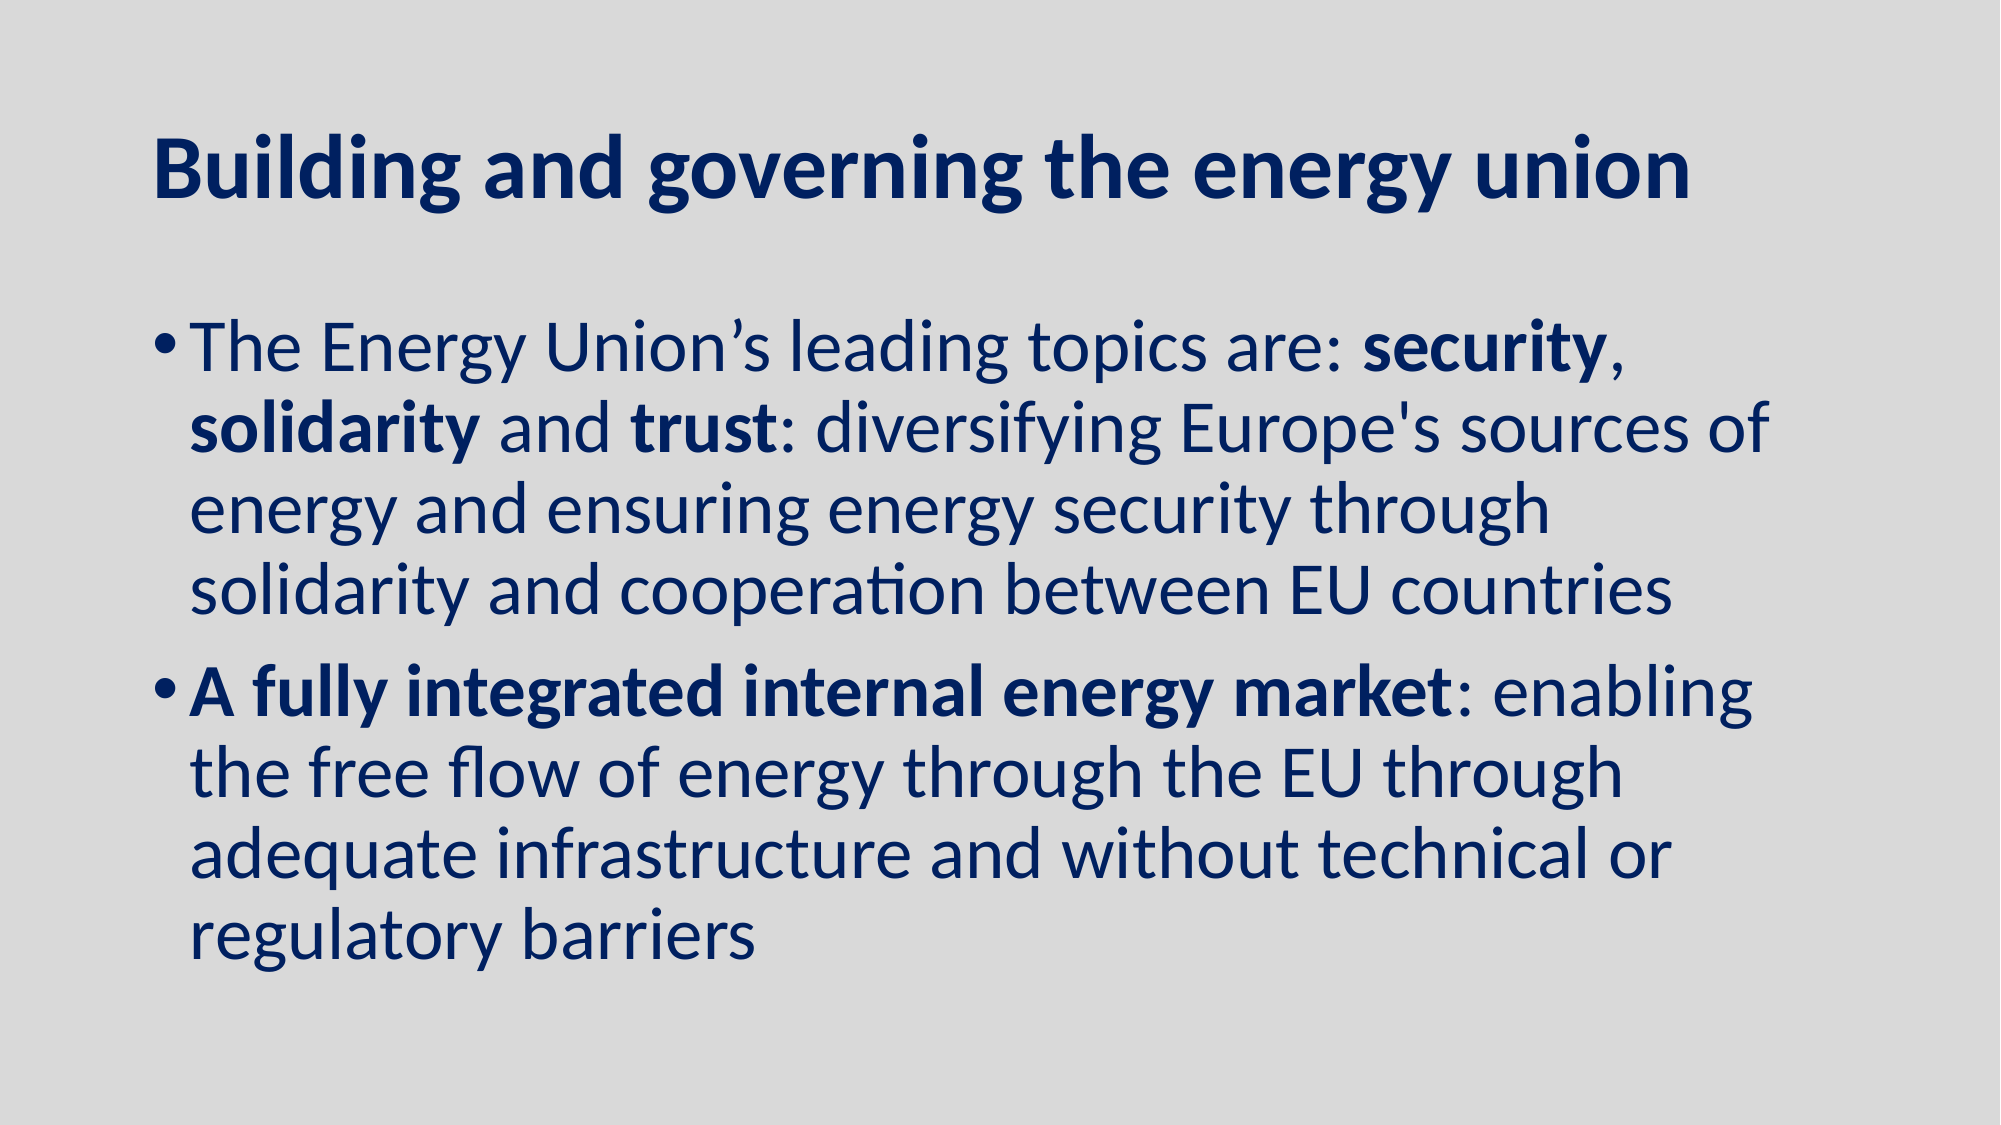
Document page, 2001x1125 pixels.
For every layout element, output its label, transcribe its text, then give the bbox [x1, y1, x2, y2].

title Building and governing the energy union [137, 59, 1863, 278]
list The Energy Union’s leading topics are: security, solidarity and trust: diversifying Europe's sources of energy and ensuring energy security through solidarity and cooperation between EU countries A fully integrated internal energy market: enabling the free flow of energy through the EU through adequate infrastructure and without technical or regulatory barriers [137, 299, 1863, 1056]
